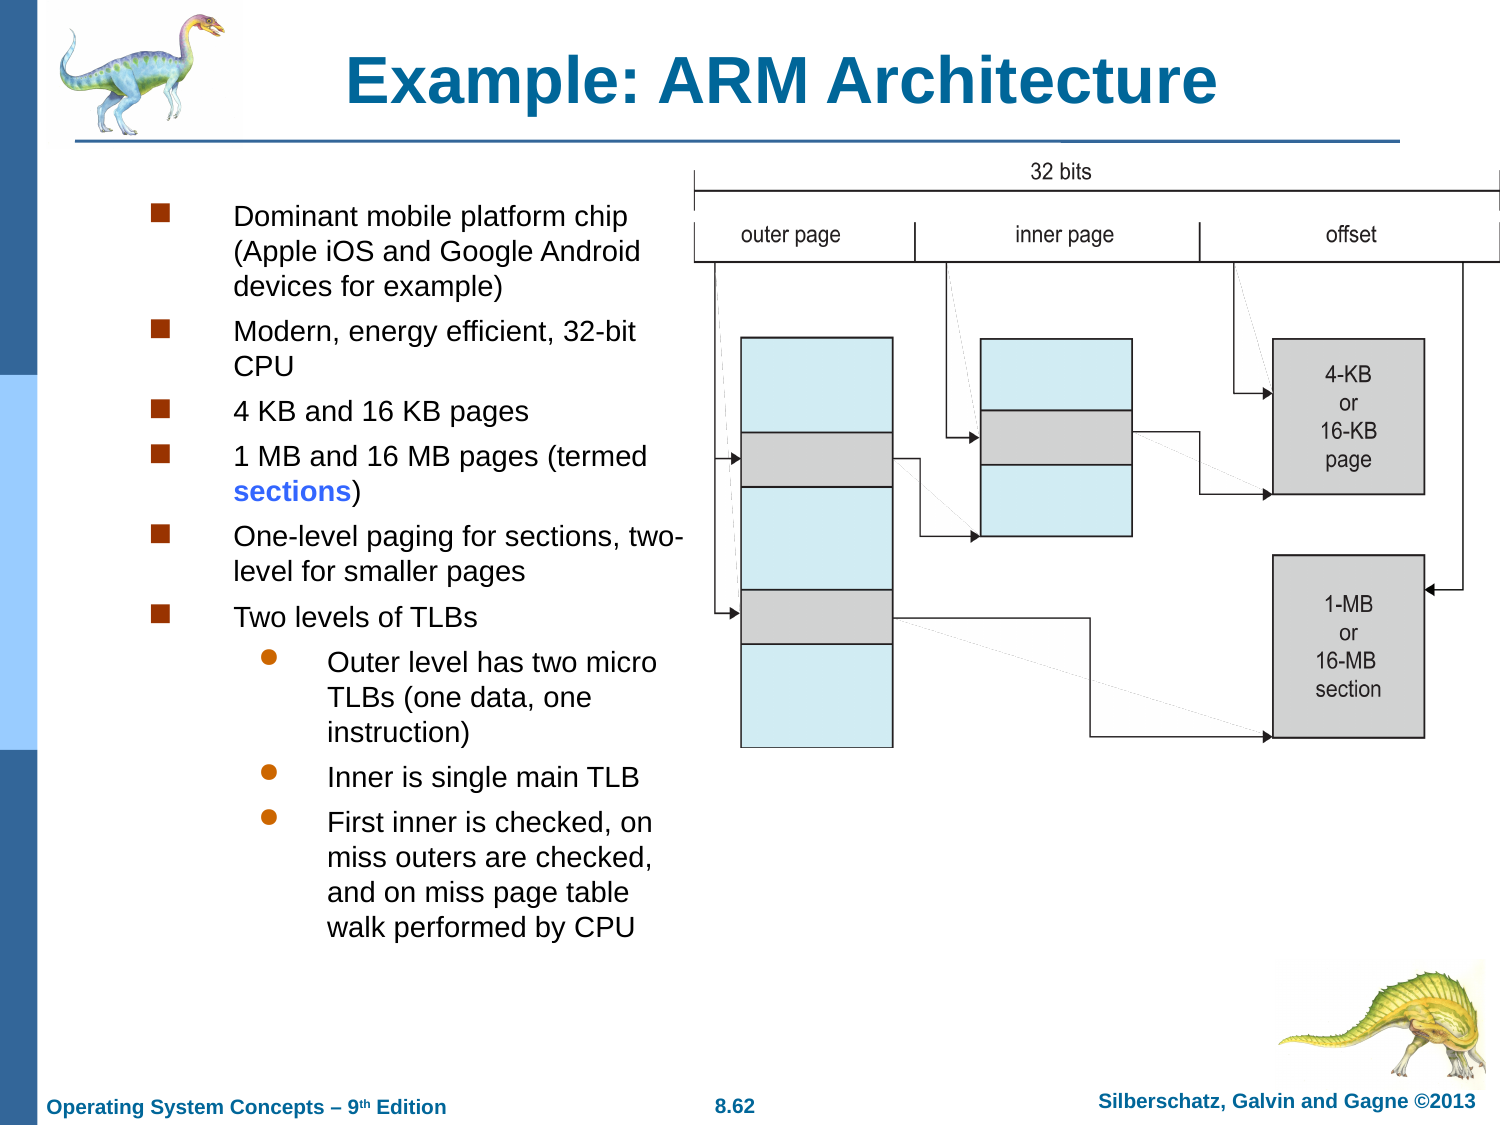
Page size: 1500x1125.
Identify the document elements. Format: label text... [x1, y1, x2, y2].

picture [46, 0, 243, 149]
text_box Dominant mobile platform chip (Apple iOS and Google Android devices for example) Modern, energy efficient, 32-bit CPU 4 KB and 16 KB pages 1 MB and 16 MB pages (termed sections) One-level paging for sections, two-level for smaller pages Two levels of TLBs Outer level has two micro TLBs (one data, one instruction) Inner is single main TLB First inner is checked, on miss outers are checked, and on miss page table walk performed by CPU [142, 191, 704, 1036]
picture [1275, 959, 1486, 1090]
title Example: ARM Architecture [136, 29, 1428, 125]
picture [693, 159, 1500, 749]
